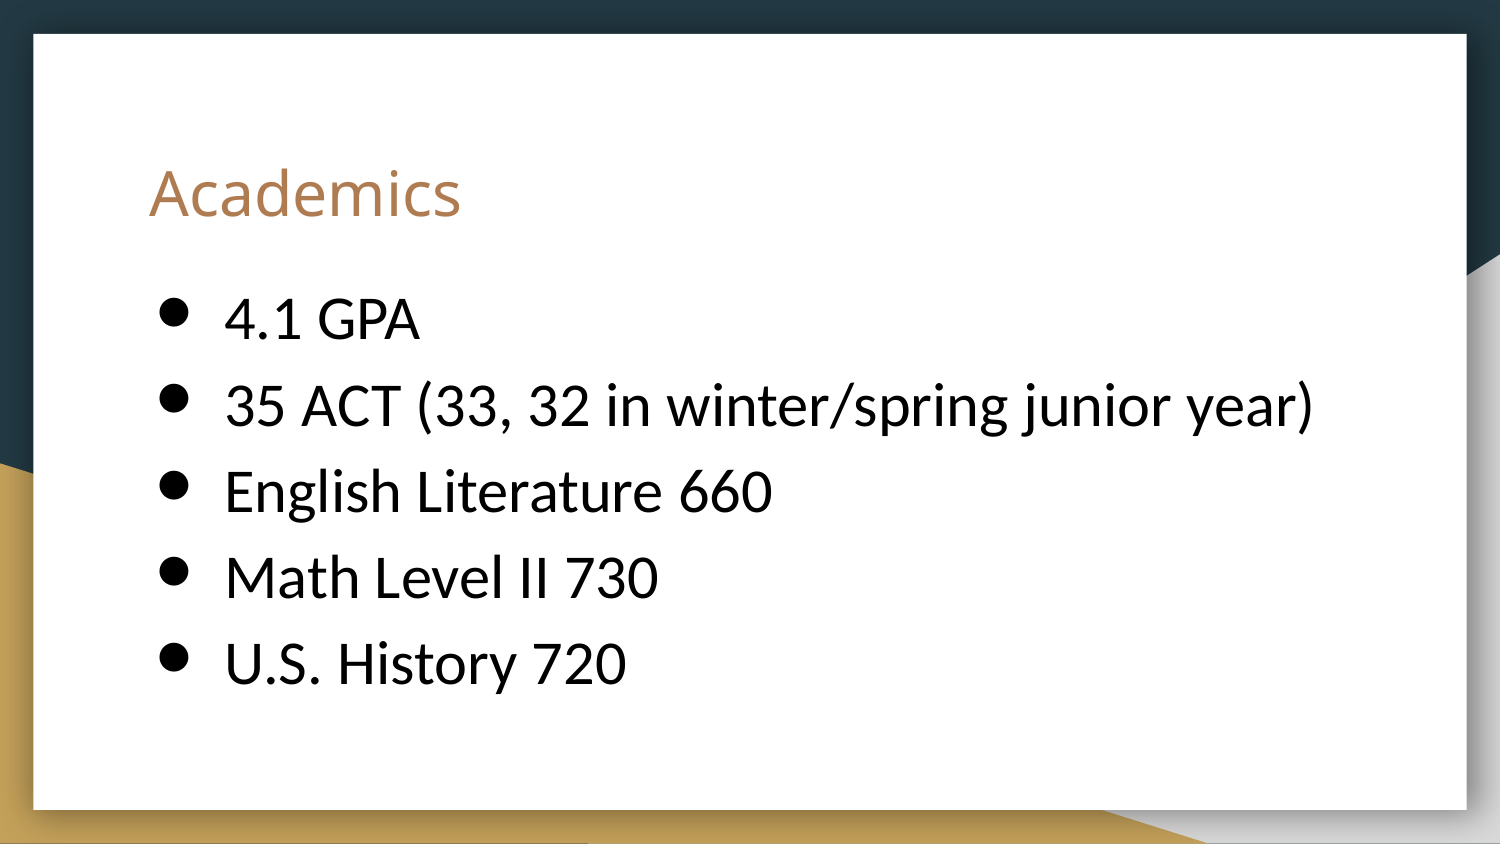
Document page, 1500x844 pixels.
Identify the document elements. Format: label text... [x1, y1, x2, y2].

title Academics [134, 138, 1366, 251]
list 4.1 GPA 35 ACT (33, 32 in winter/spring junior year) English Literature 660 Math Level II 730 U.S. History 720 [134, 251, 1366, 729]
